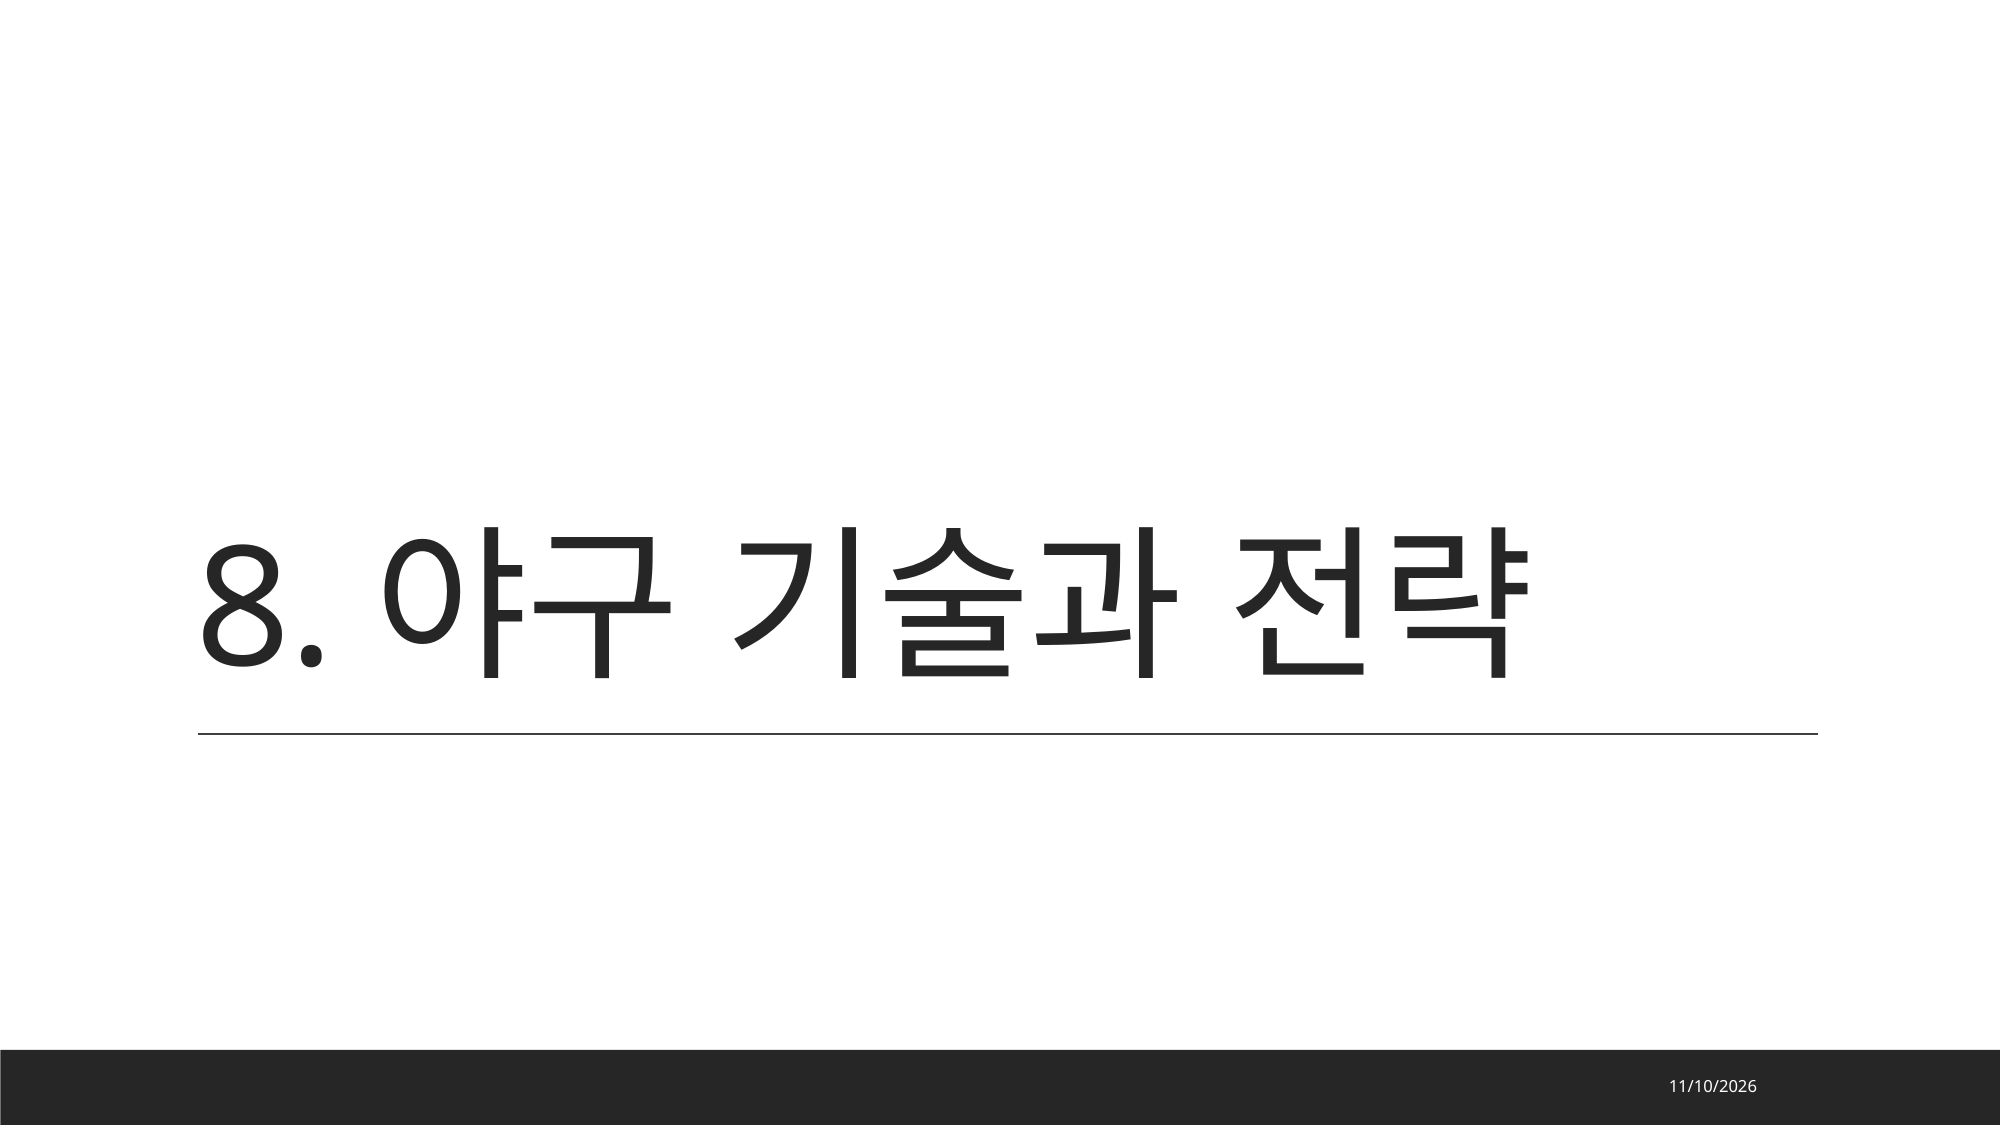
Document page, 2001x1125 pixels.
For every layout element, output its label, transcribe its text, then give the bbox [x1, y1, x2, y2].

title 8.야구 기술과 전략 [180, 124, 1830, 710]
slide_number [1348, 1057, 1773, 1118]
